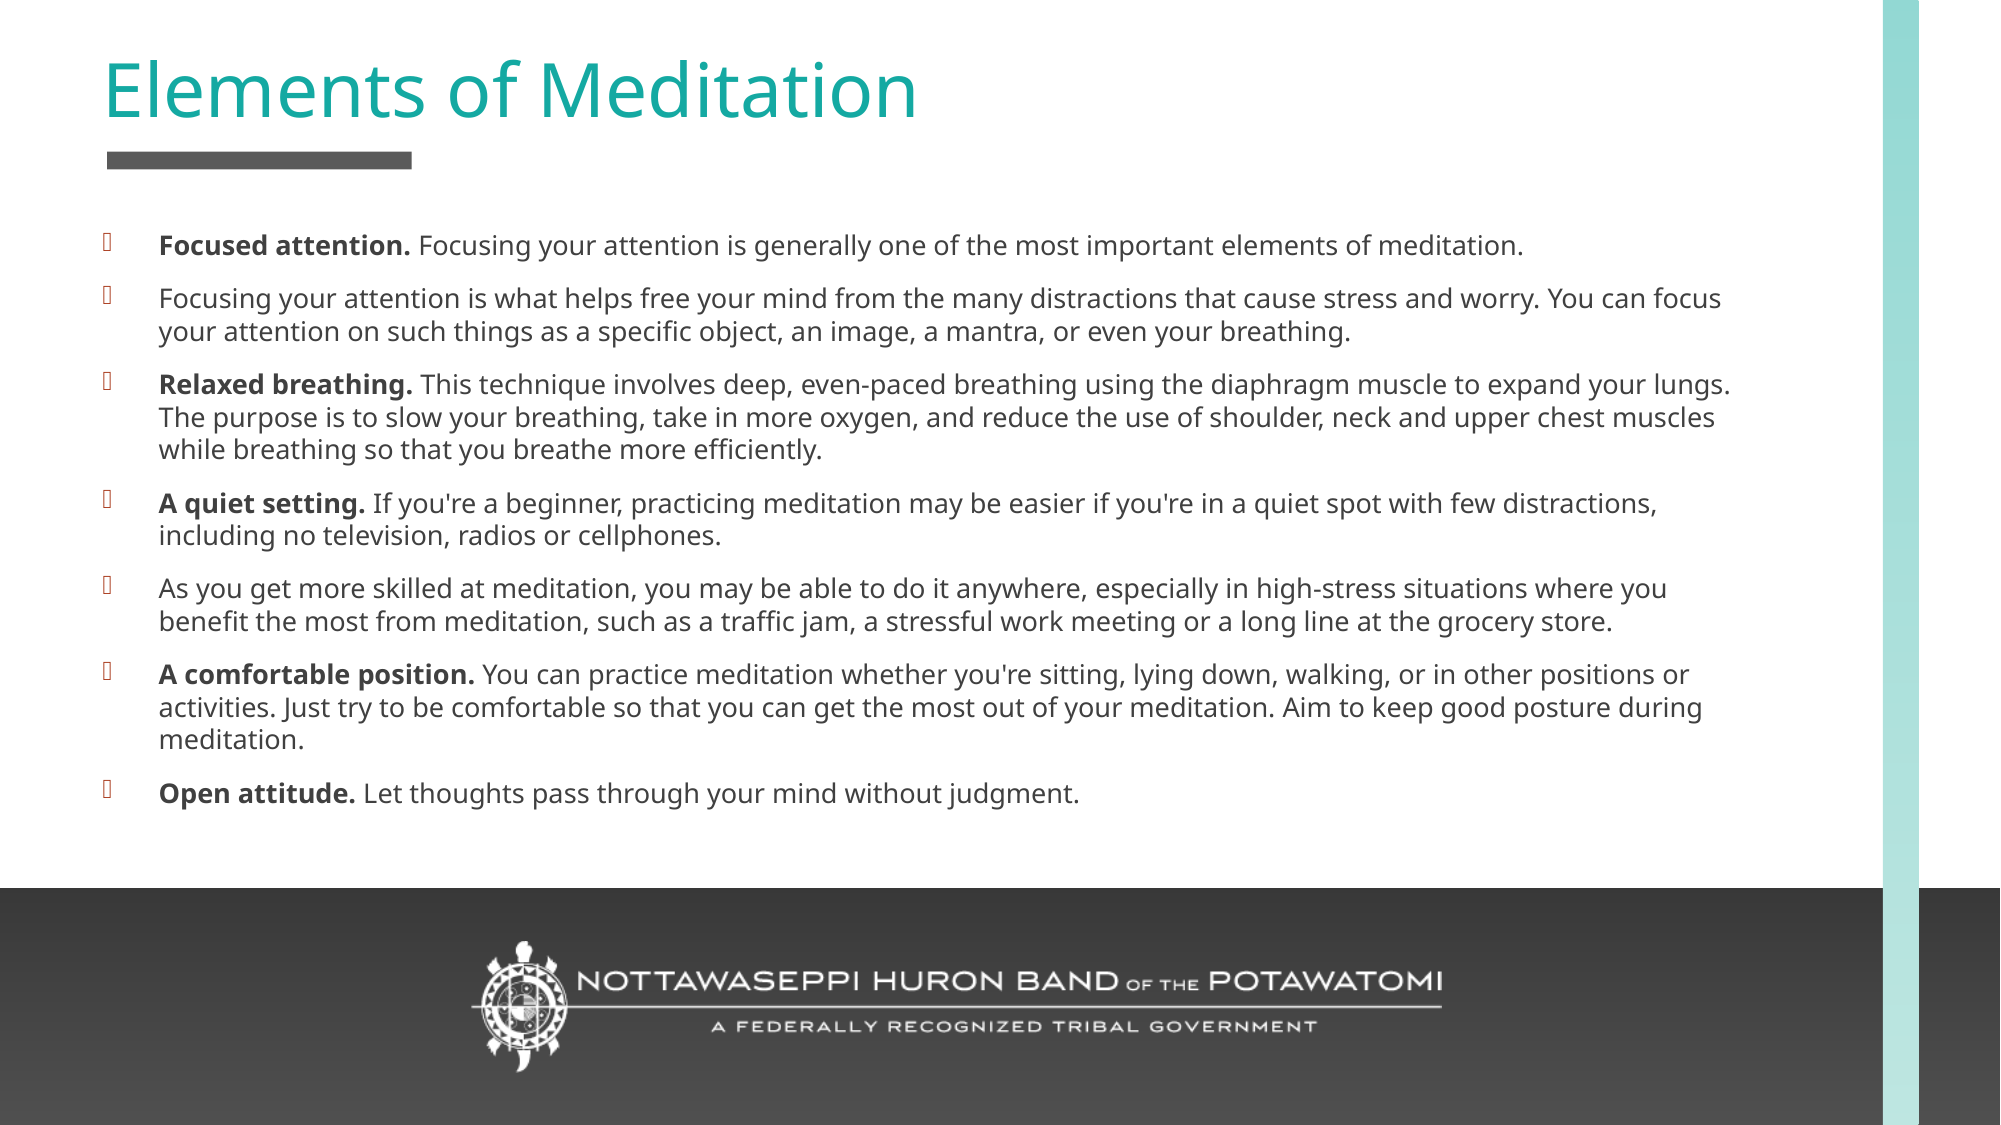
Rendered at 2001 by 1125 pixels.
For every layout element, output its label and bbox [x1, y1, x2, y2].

text_box [0, 0, 2000, 1125]
picture [471, 941, 1442, 1073]
